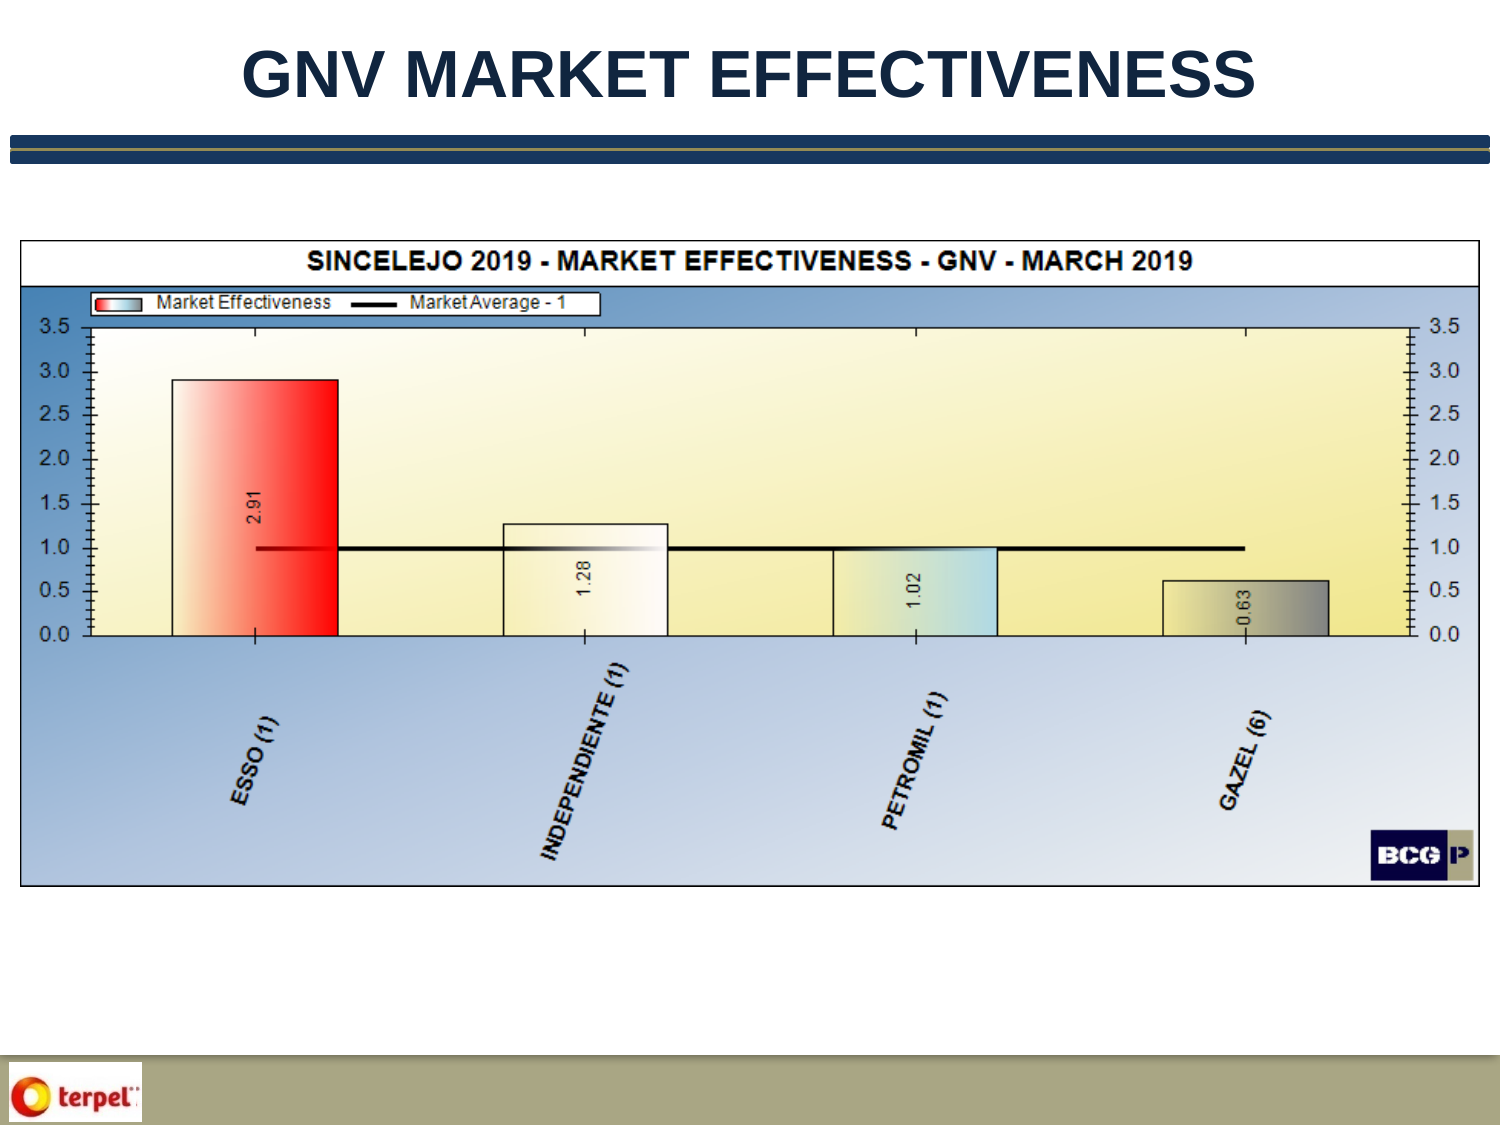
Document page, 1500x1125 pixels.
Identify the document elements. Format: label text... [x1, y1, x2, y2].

picture [20, 240, 1480, 888]
picture [9, 1062, 142, 1122]
title Gnv MARKET EFFECTIVENESS [12, 12, 1487, 130]
